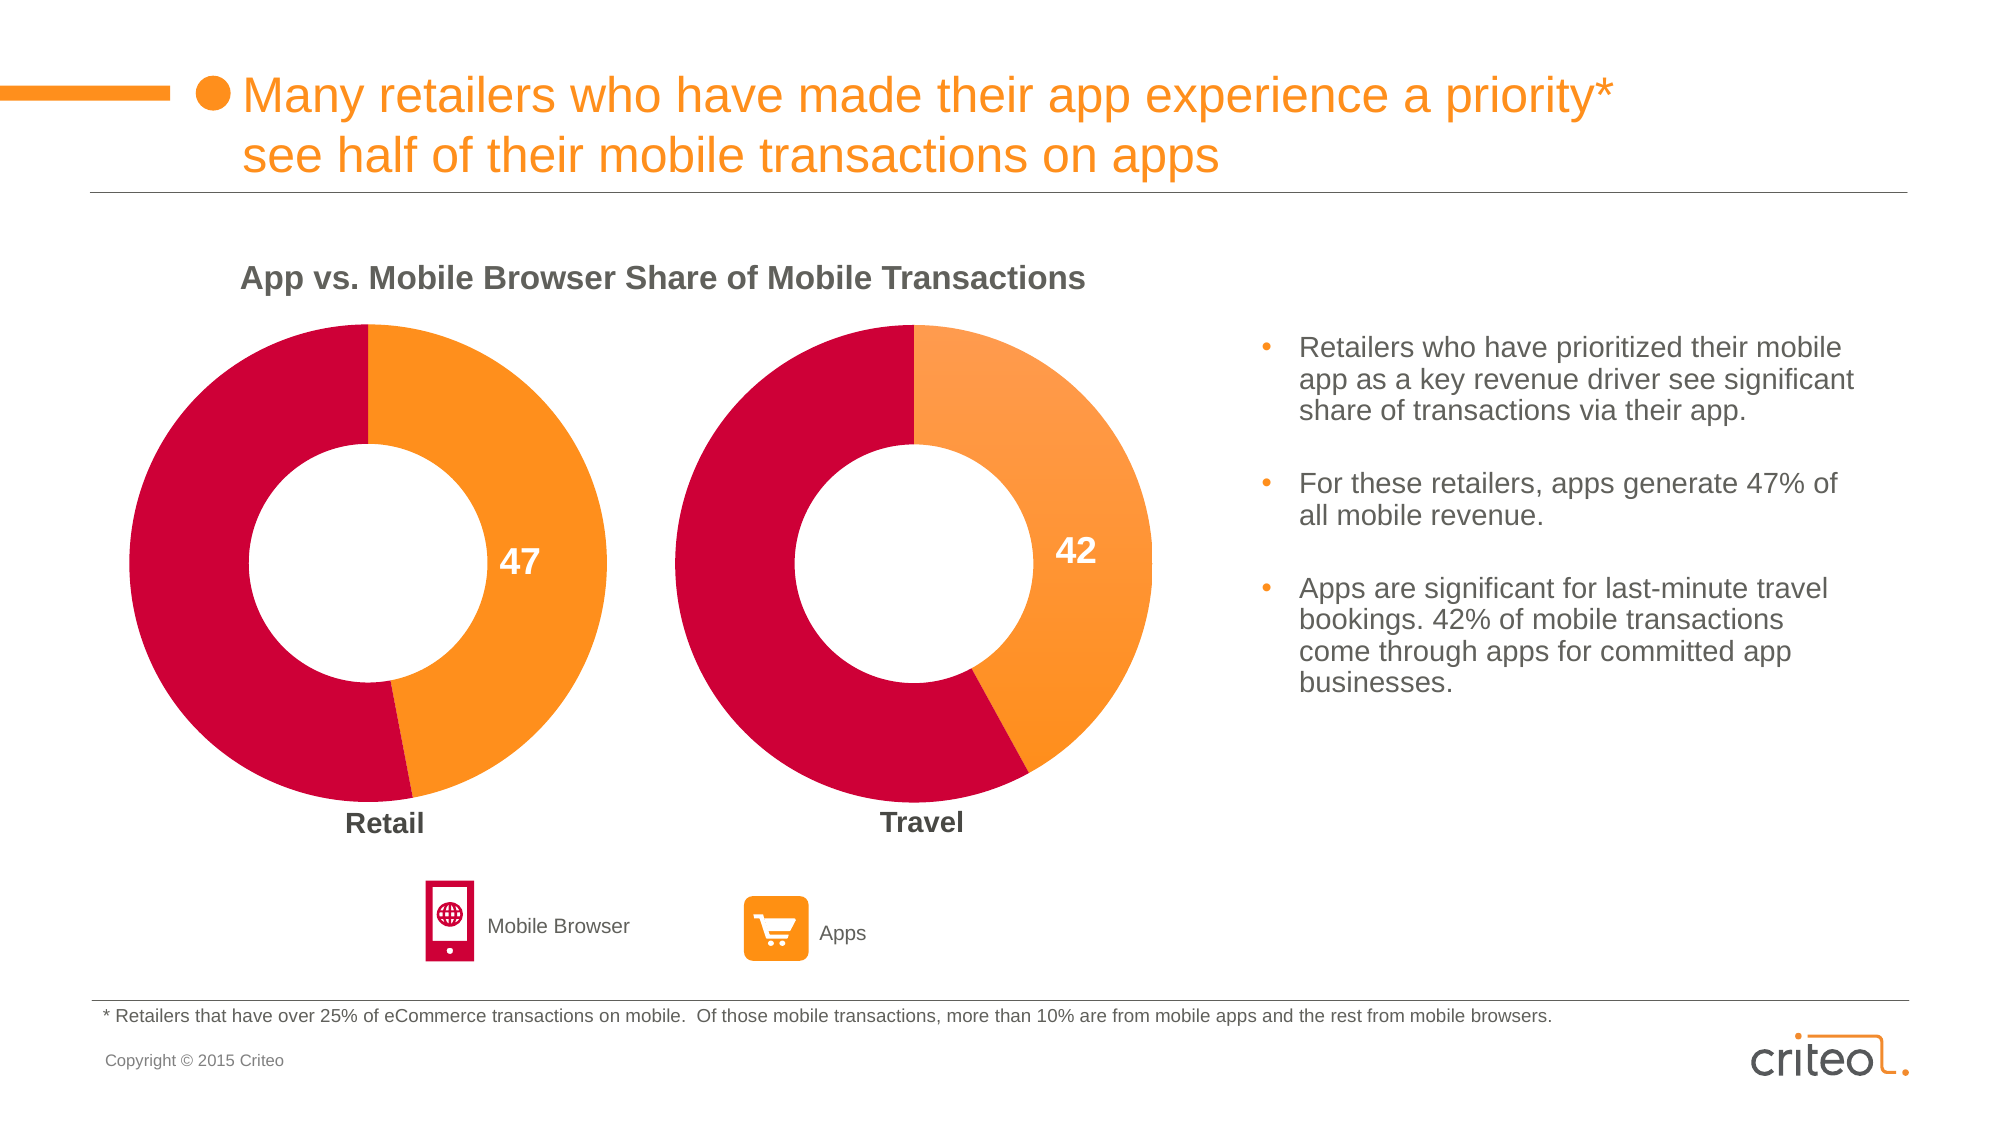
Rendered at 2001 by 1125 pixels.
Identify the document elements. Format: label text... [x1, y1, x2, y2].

text_box Retail [330, 812, 440, 847]
text_box Many retailers who have made their app experience a priority* see half of their mobile transactions on apps [230, 50, 1749, 147]
chart [64, 314, 1218, 813]
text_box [743, 895, 897, 961]
text_box [194, 74, 232, 112]
text_box Retailers who have prioritized their mobile app as a key revenue driver see significant share of transactions via their app. For these retailers, apps generate 47% of all mobile revenue. Apps are significant for last-minute travel bookings. 42% of mobile transactions come through apps for committed app businesses. [1249, 320, 1876, 964]
text_box * Retailers that have over 25% of eCommerce transactions on mobile. Of those mobile transactions, more than 10% are from mobile apps and the rest from mobile browsers. [88, 996, 1874, 1034]
text_box App vs. Mobile Browser Share of Mobile Transactions [87, 244, 1240, 304]
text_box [425, 880, 664, 962]
text_box Travel [865, 813, 980, 846]
text_box [0, 85, 171, 101]
